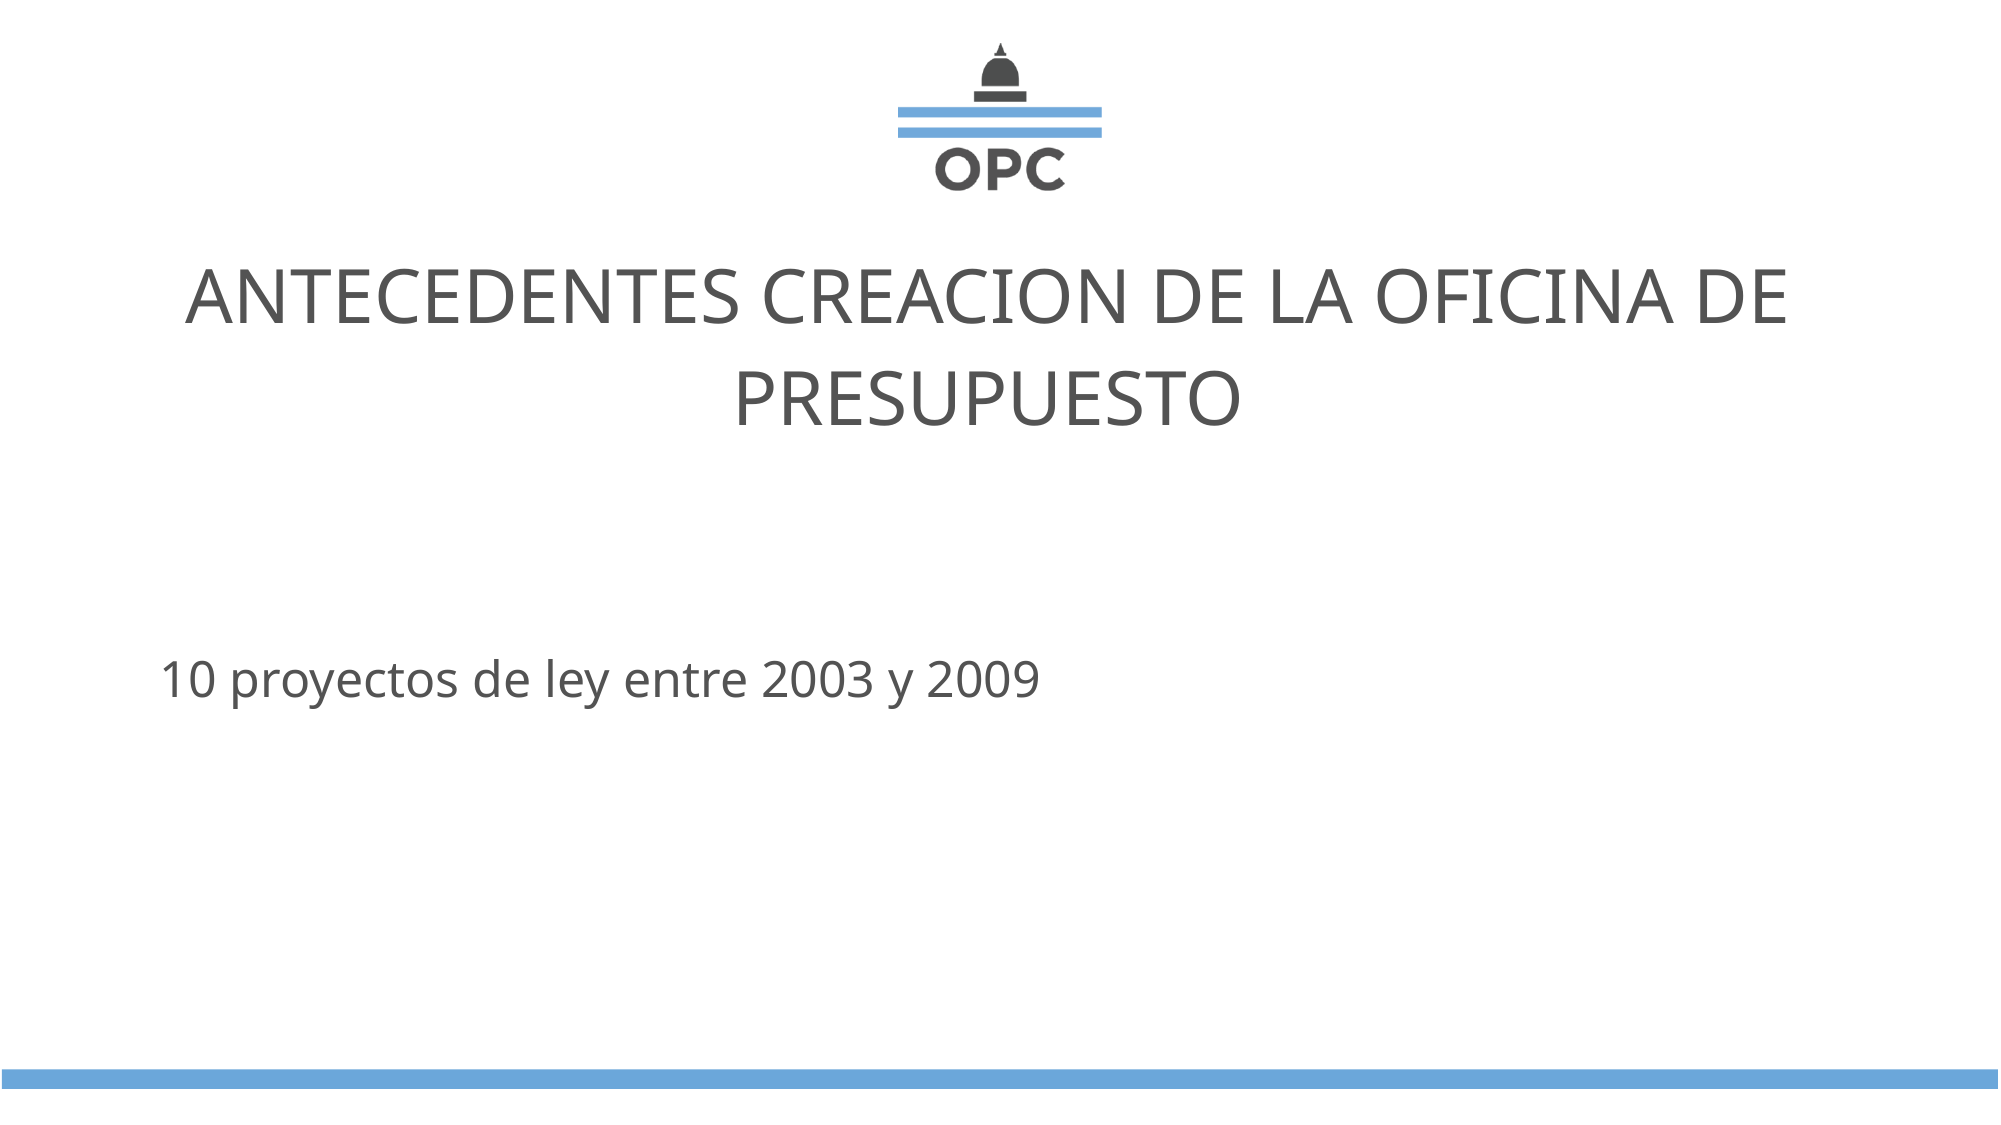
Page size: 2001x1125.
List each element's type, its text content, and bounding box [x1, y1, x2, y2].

list ANTECEDENTES CREACION DE LA OFICINA DE PRESUPUESTO [153, 235, 1824, 483]
picture [898, 43, 1102, 191]
list 10 proyectos de ley entre 2003 y 2009 [151, 538, 1821, 721]
